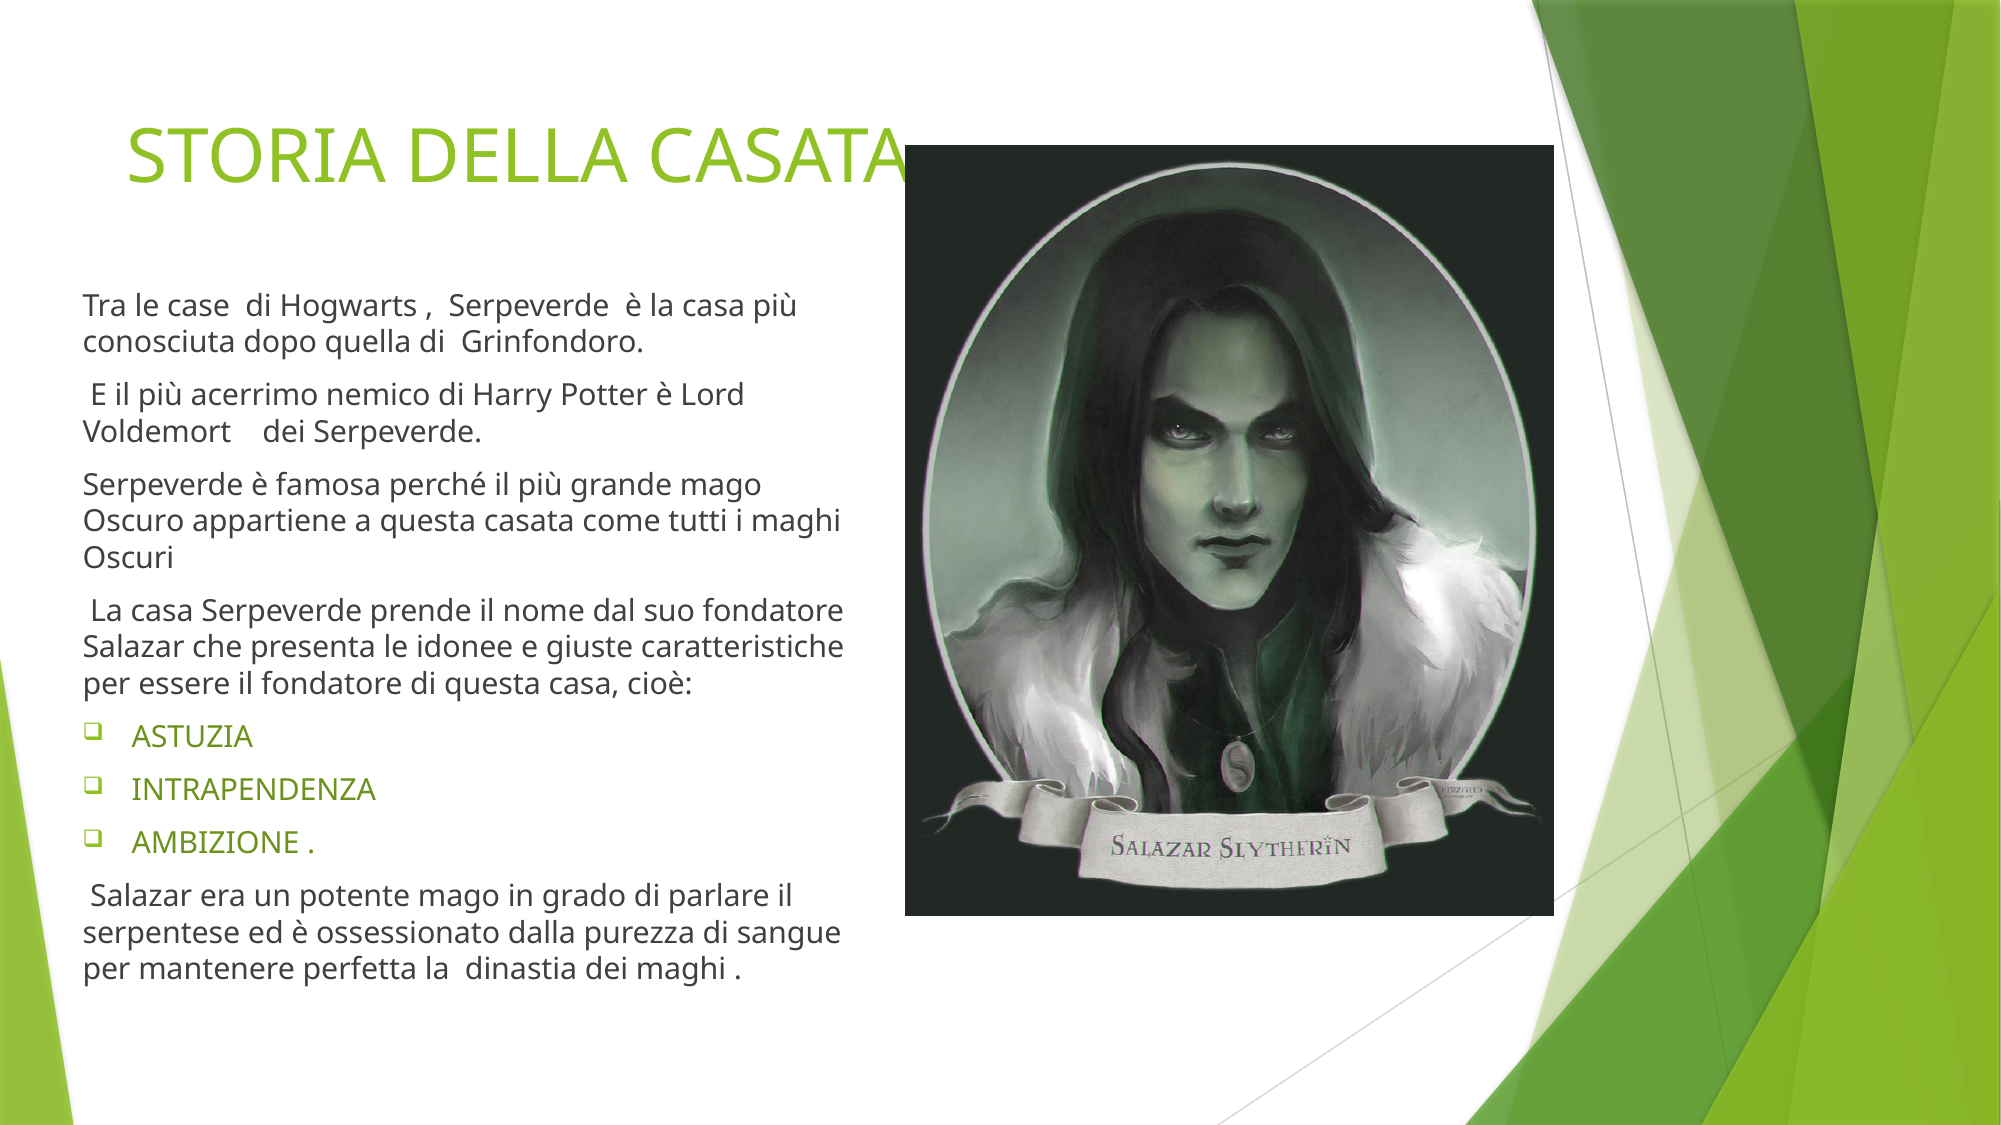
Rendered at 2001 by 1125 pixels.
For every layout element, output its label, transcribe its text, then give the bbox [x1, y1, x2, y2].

title STORIA DELLA CASATA [111, 99, 1522, 317]
picture [905, 144, 1554, 916]
list Tra le case di Hogwarts , Serpeverde è la casa più conosciuta dopo quella di Grinfondoro. E il più acerrimo nemico di Harry Potter è Lord Voldemort dei Serpeverde. Serpeverde è famosa perché il più grande mago Oscuro appartiene a questa casata come tutti i maghi Oscuri La casa Serpeverde prende il nome dal suo fondatore Salazar che presenta le idonee e giuste caratteristiche per essere il fondatore di questa casa, cioè: ASTUZIA INTRAPENDENZA AMBIZIONE . Salazar era un potente mago in grado di parlare il serpentese ed è ossessionato dalla purezza di sangue per mantenere perfetta la dinastia dei maghi . [67, 278, 873, 1107]
